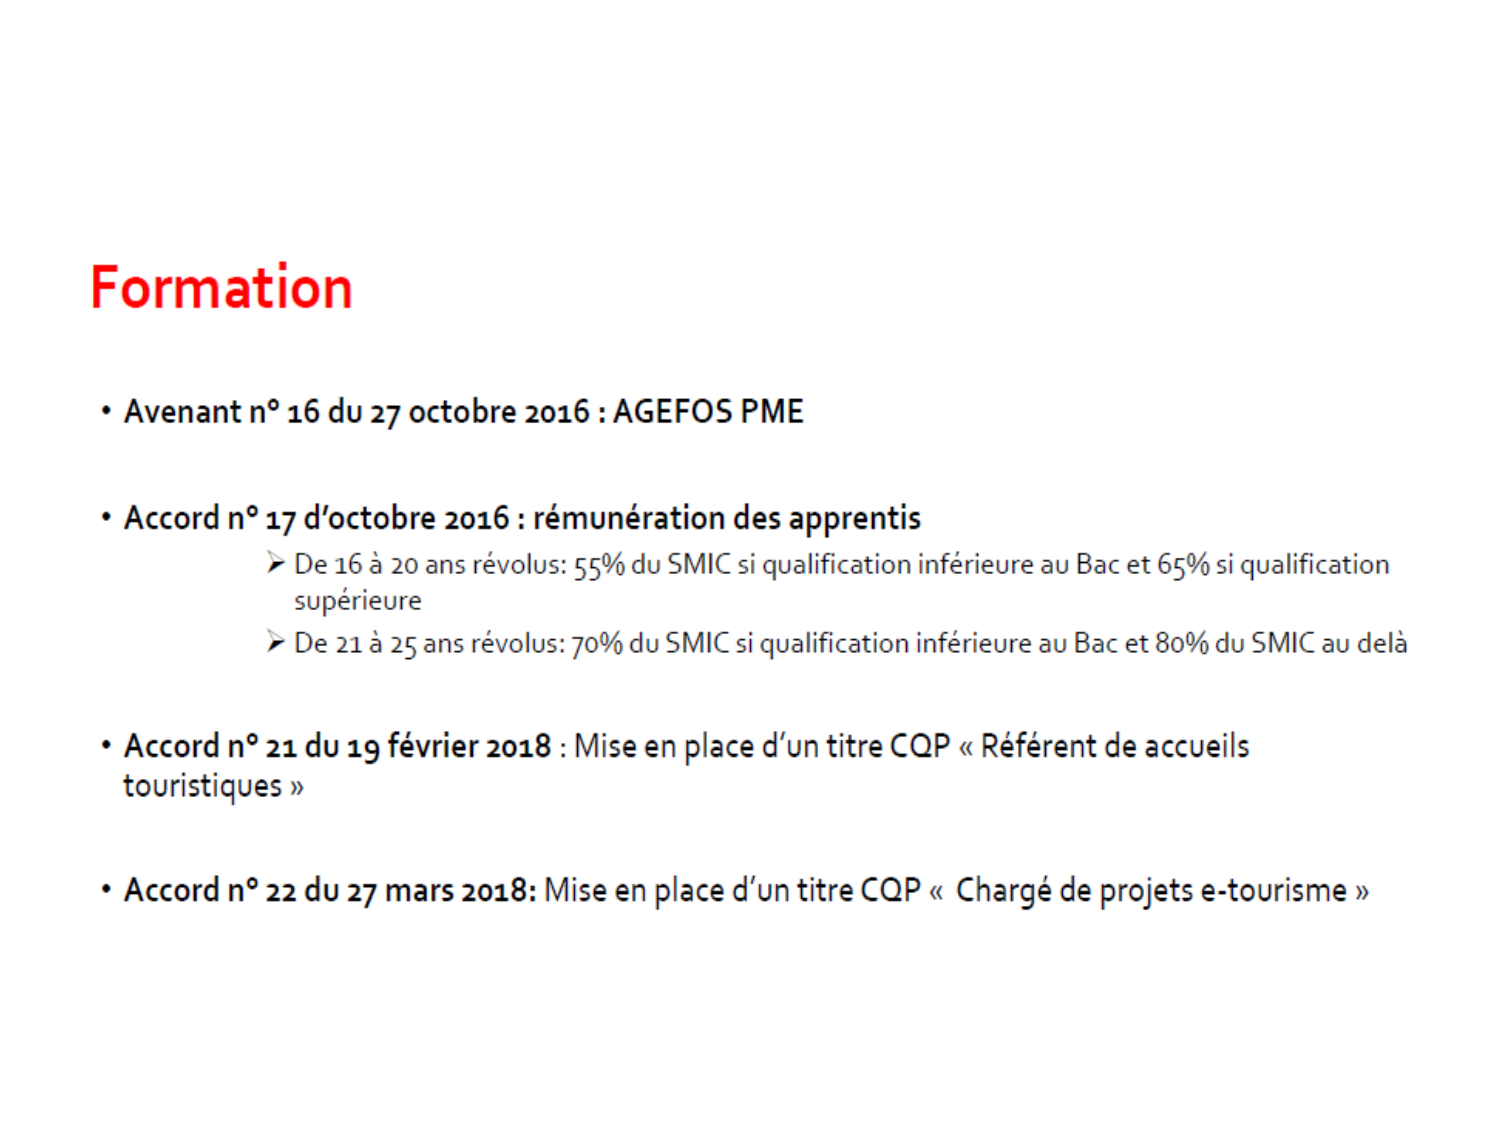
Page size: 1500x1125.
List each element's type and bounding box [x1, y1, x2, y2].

list [74, 231, 1426, 965]
